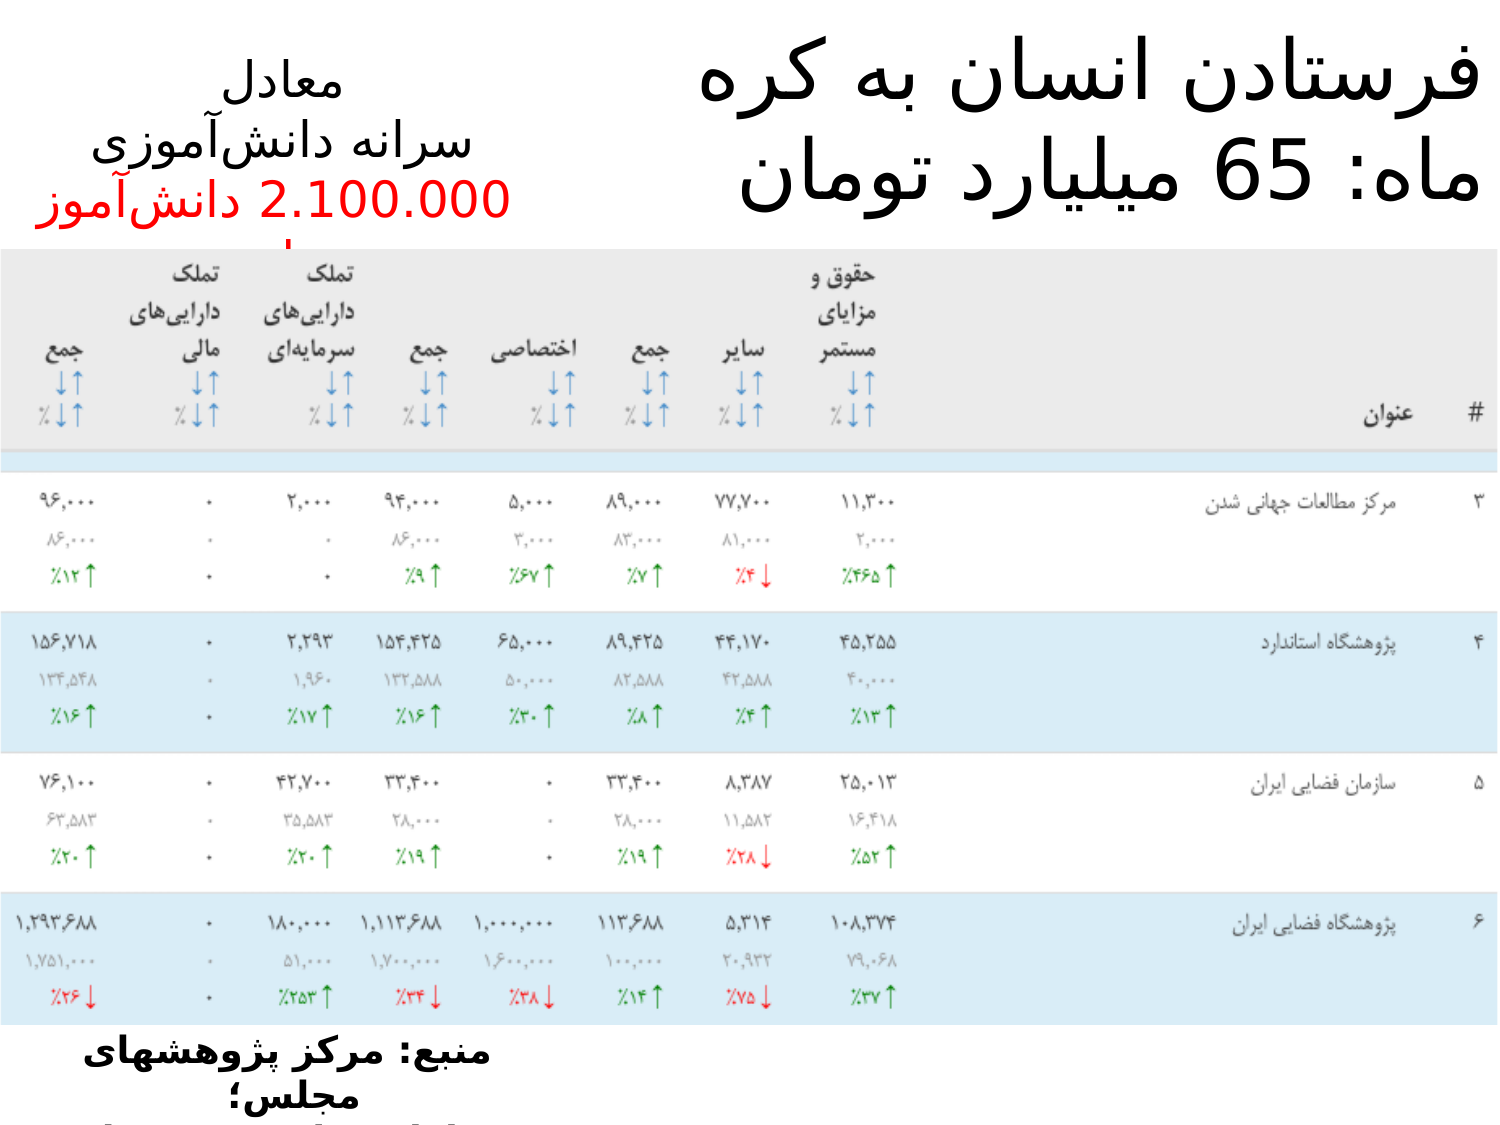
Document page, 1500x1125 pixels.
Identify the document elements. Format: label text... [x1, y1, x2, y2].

text_box منبع: مرکز پژوهش‏های مجلس؛ جداول مقایسه بودجه‏ای (زمستان 93) [0, 1034, 575, 1125]
text_box معادل سرانه دانش‌آموزی 2.100.000 دانش‌آموز دولتی [0, 40, 550, 248]
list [0, 249, 1500, 1026]
title فرستادن انسان به کره ماه: 65 میلیارد تومان [649, 0, 1500, 233]
